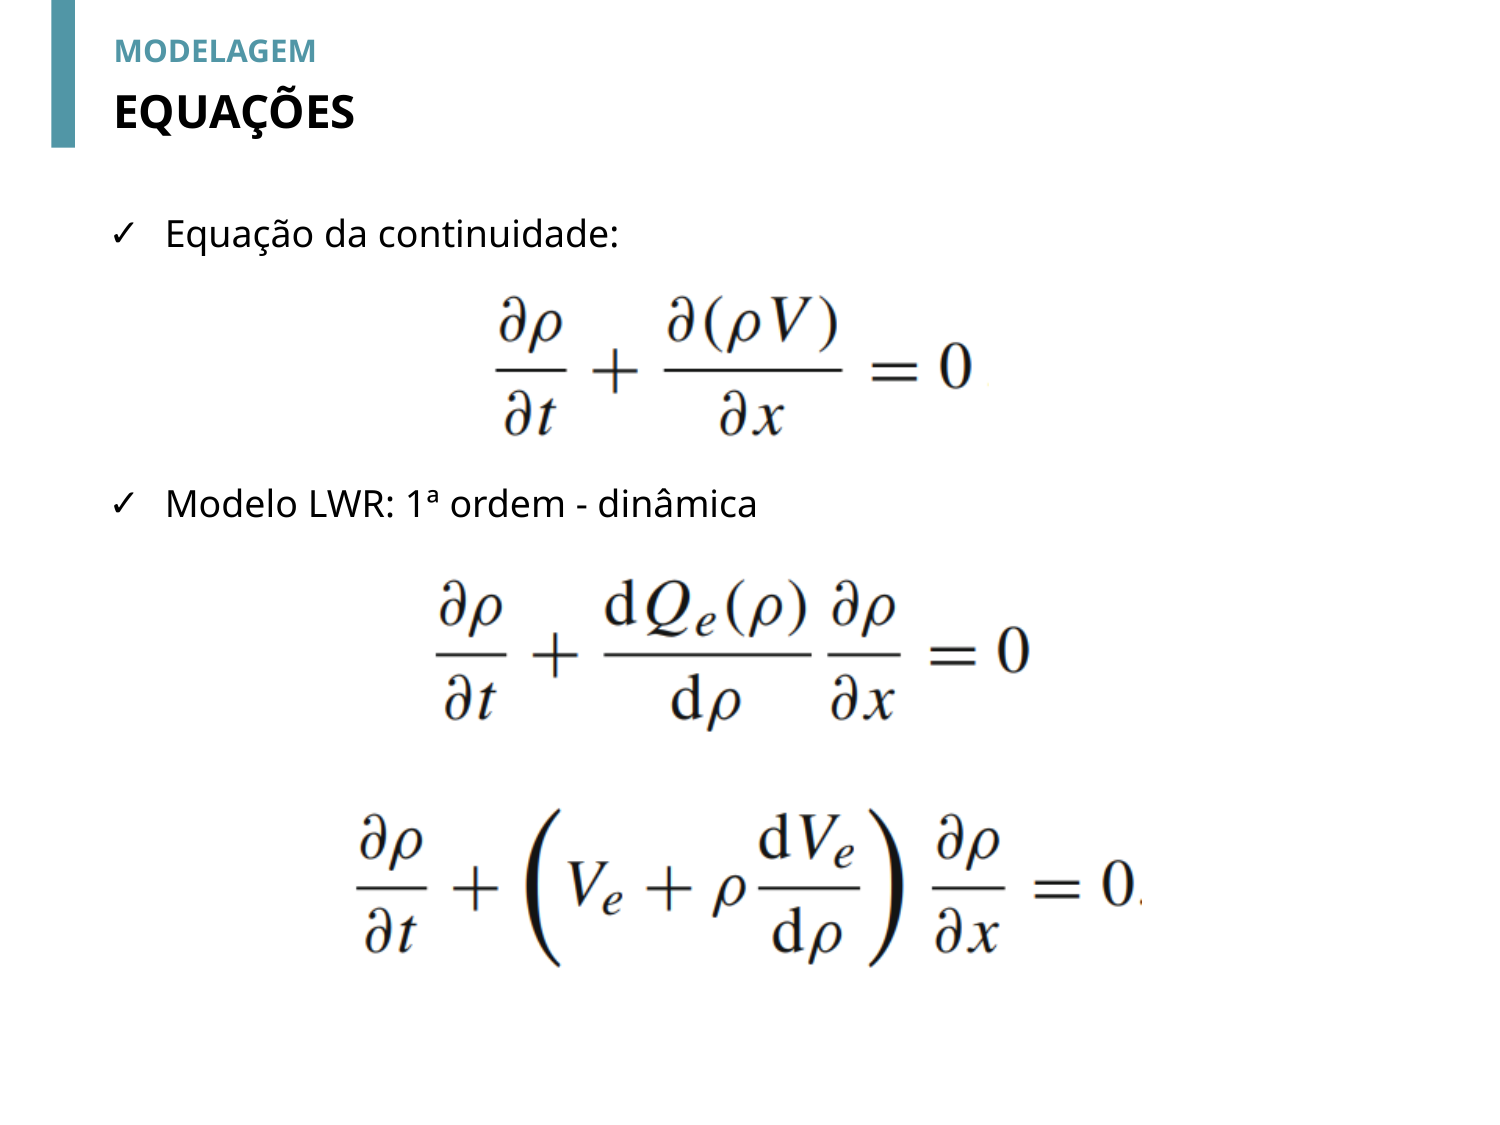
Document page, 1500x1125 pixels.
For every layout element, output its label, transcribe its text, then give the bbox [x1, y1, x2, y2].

text_box Equação da continuidade: Modelo LWR: 1ª ordem - dinâmica [74, 194, 1401, 1028]
picture [333, 784, 1142, 986]
text_box [66, 184, 1446, 1060]
picture [486, 282, 989, 453]
text_box EQUAÇÕES [98, 73, 1167, 148]
text_box [51, 0, 75, 148]
picture [422, 562, 1053, 746]
text_box MODELAGEM [98, 0, 808, 85]
